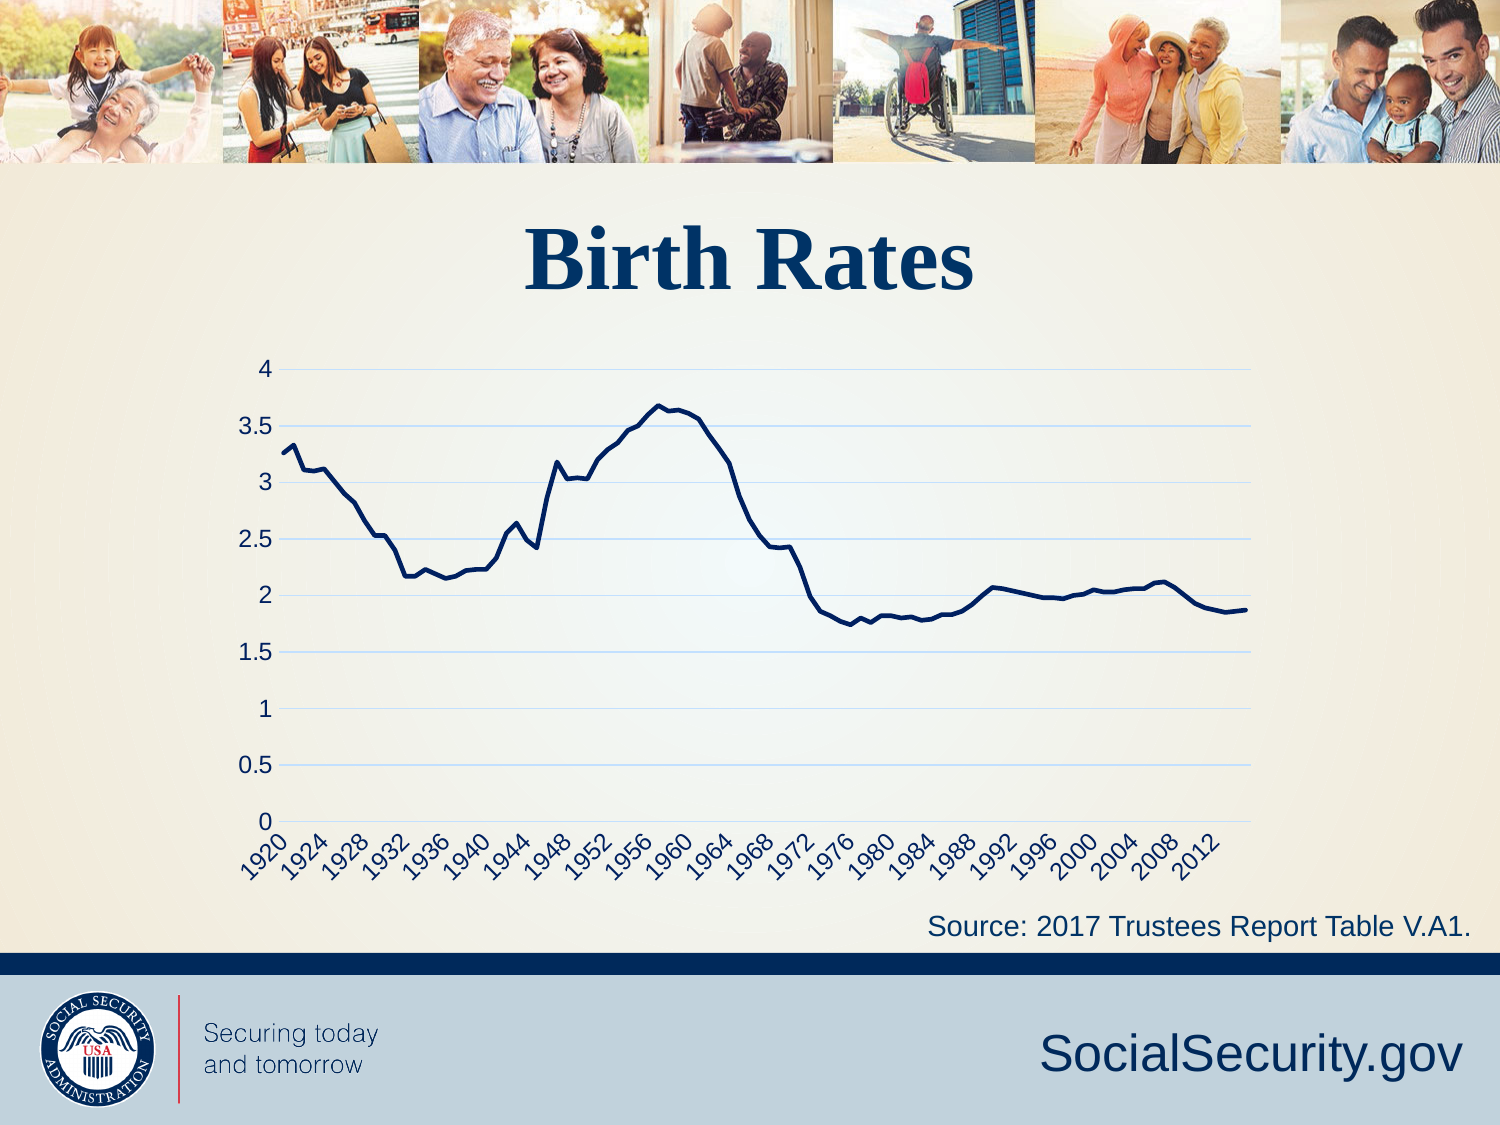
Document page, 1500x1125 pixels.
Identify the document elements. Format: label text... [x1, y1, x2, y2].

chart [212, 332, 1288, 945]
text_box Source: 2017 Trustees Report Table V.A1. [1289, 899, 1488, 950]
text_box Birth Rates [0, 190, 1500, 316]
picture [34, 989, 386, 1111]
picture [0, 0, 1500, 164]
